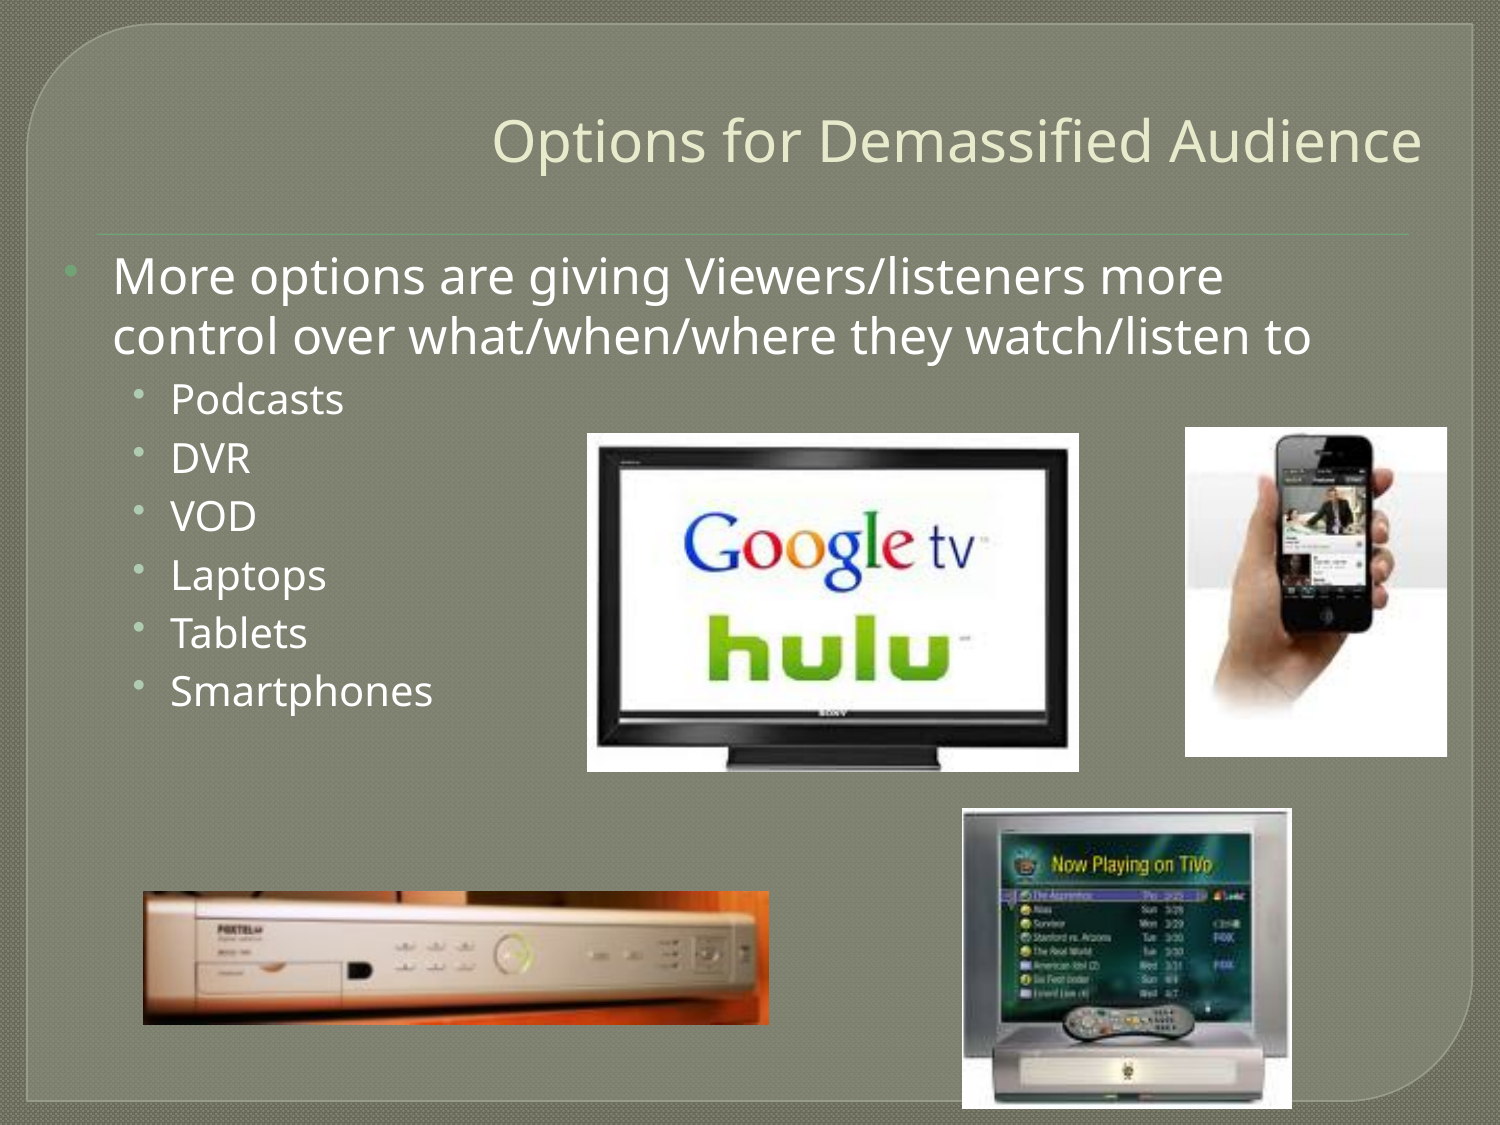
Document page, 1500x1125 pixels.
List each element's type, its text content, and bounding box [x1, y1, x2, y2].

picture [0, 0, 1500, 1125]
title Options for Demassified Audience [100, 55, 1438, 182]
list More options are giving Viewers/listeners more control over what/when/where they watch/listen to Podcasts DVR VOD Laptops Tablets Smartphones [50, 237, 1338, 975]
